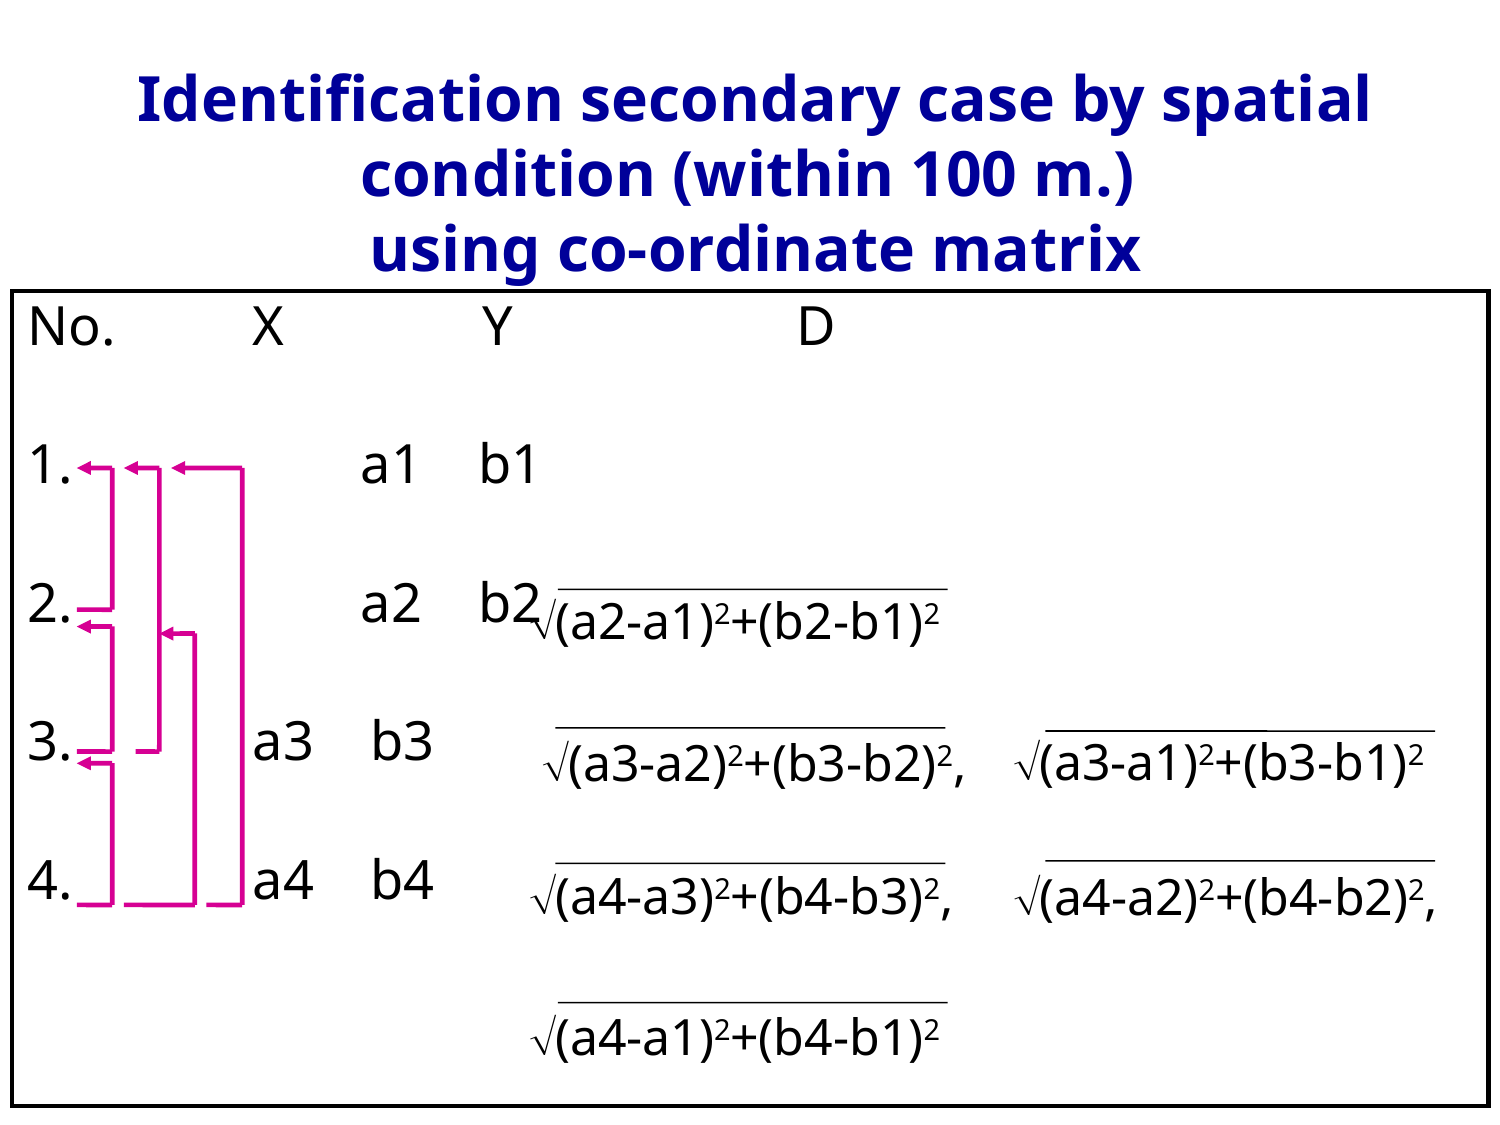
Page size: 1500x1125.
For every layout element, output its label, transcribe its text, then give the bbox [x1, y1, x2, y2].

text_box [76, 461, 113, 475]
text_box Identification secondary case by spatial condition (within 100 m.) using co-ordinate matrix [29, 54, 1483, 291]
text_box (a4-a1)2+(b4-b1)2 [513, 998, 1081, 1074]
text_box [76, 620, 112, 633]
text_box [171, 461, 242, 475]
list No. X Y D 1. a1 b1 2. a2 b2 3. a3 b3 4. a4 b4 [11, 290, 1489, 1106]
text_box (a3-a2)2+(b3-b2)2, [526, 724, 982, 799]
text_box (a3-a1)2+(b3-b1)2 [997, 729, 1500, 799]
text_box [159, 627, 194, 640]
text_box [123, 461, 160, 475]
text_box (a2-a1)2+(b2-b1)2 [513, 581, 1046, 657]
text_box (a4-a2)2+(b4-b2)2, [998, 857, 1500, 933]
text_box [76, 757, 112, 770]
text_box (a4-a3)2+(b4-b3)2, [513, 856, 1022, 932]
